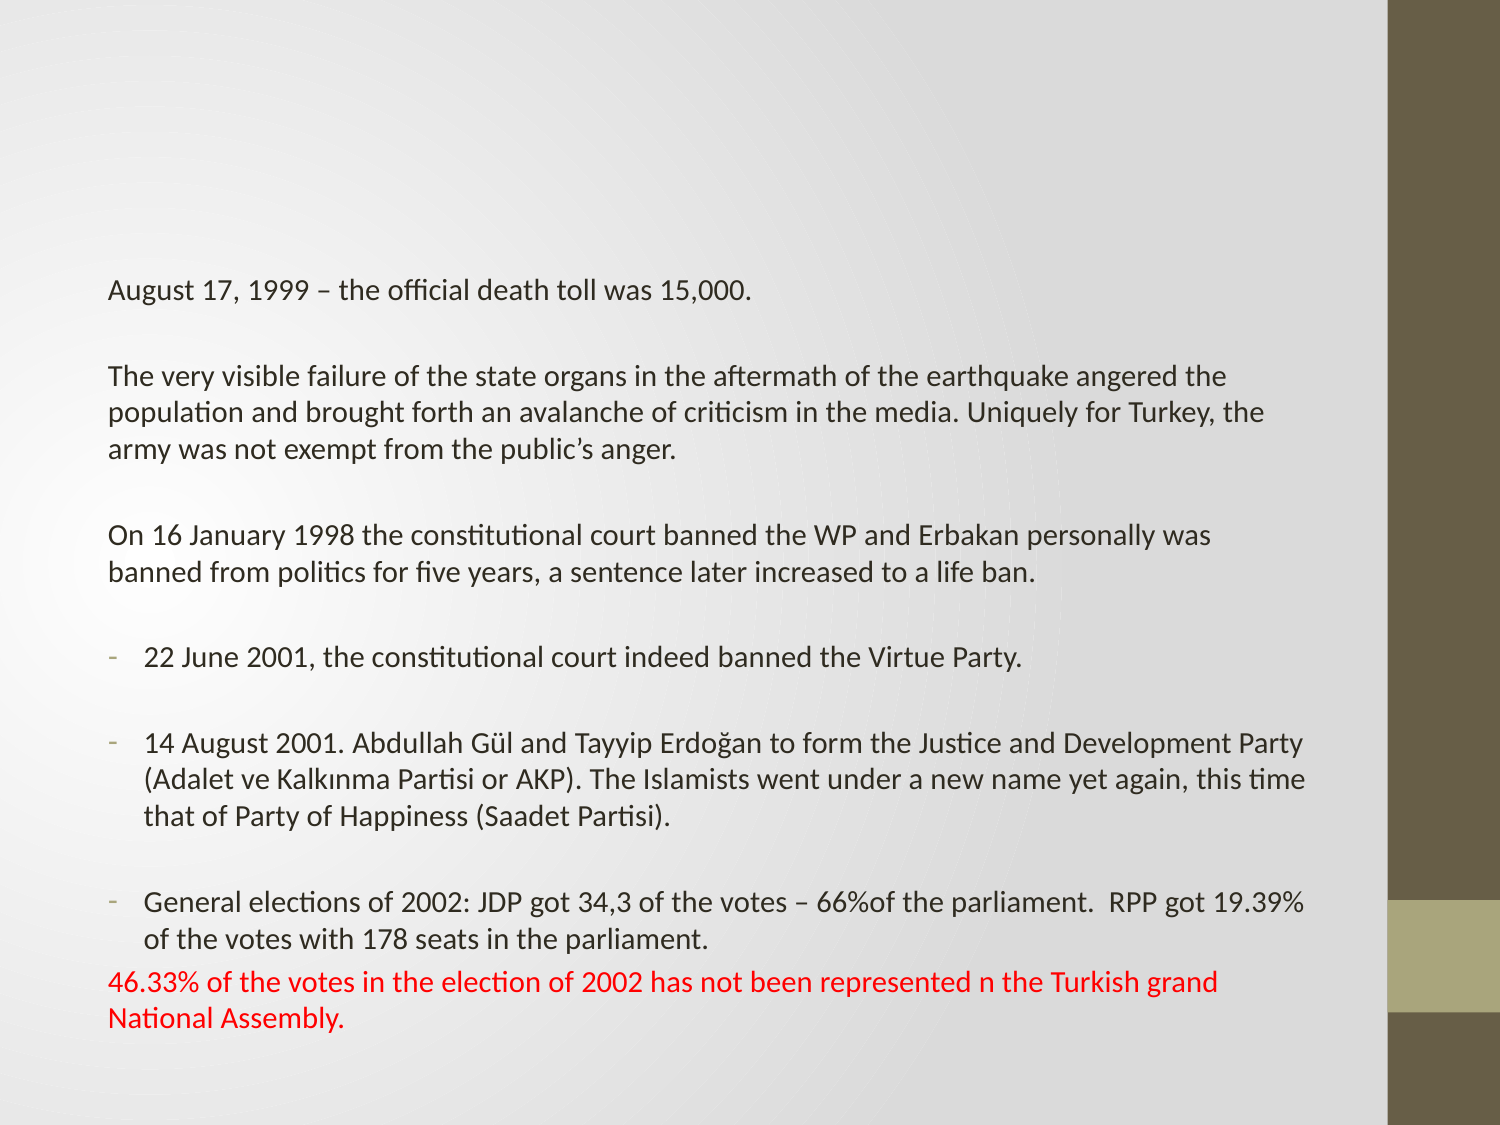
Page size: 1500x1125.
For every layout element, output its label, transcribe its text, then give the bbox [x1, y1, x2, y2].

list August 17, 1999 – the official death toll was 15,000. The very visible failure of the state organs in the aftermath of the earthquake angered the population and brought forth an avalanche of criticism in the media. Uniquely for Turkey, the army was not exempt from the public’s anger. On 16 January 1998 the constitutional court banned the WP and Erbakan personally was banned from politics for five years, a sentence later increased to a life ban. 22 June 2001, the constitutional court indeed banned the Virtue Party. 14 August 2001. Abdullah Gül and Tayyip Erdoğan to form the Justice and Development Party (Adalet ve Kalkınma Partisi or AKP). The Islamists went under a new name yet again, this time that of Party of Happiness (Saadet Partisi). General elections of 2002: JDP got 34,3 of the votes – 66%of the parliament. RPP got 19.39% of the votes with 178 seats in the parliament. 46.33% of the votes in the election of 2002 has not been represented n the Turkish grand National Assembly. [75, 262, 1325, 1050]
